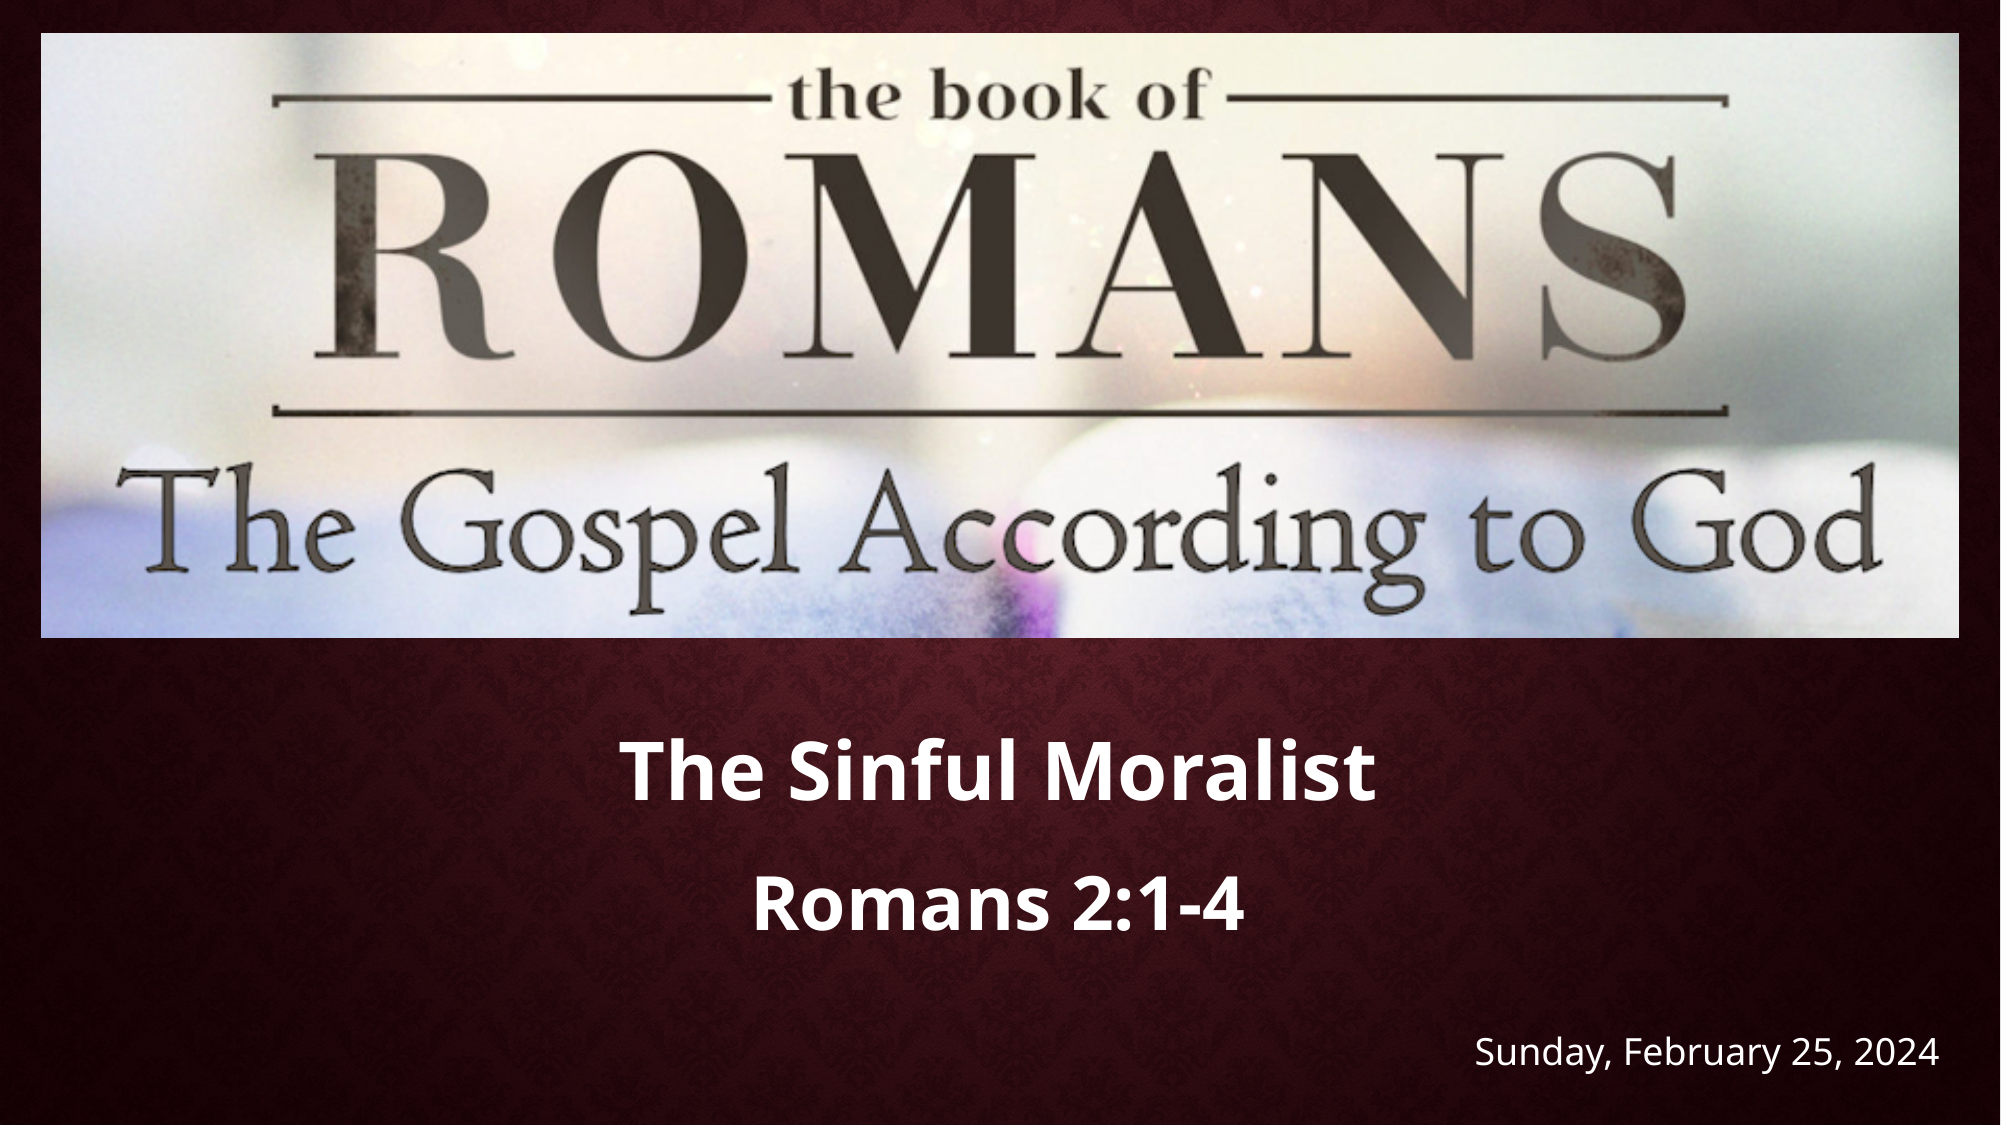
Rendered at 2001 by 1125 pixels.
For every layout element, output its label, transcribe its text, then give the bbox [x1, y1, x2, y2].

subtitle The Sinful Moralist Romans 2:1-4 [41, 692, 1955, 1012]
text_box Sunday, February 25, 2024 [1222, 1020, 1955, 1080]
picture [41, 33, 1959, 639]
